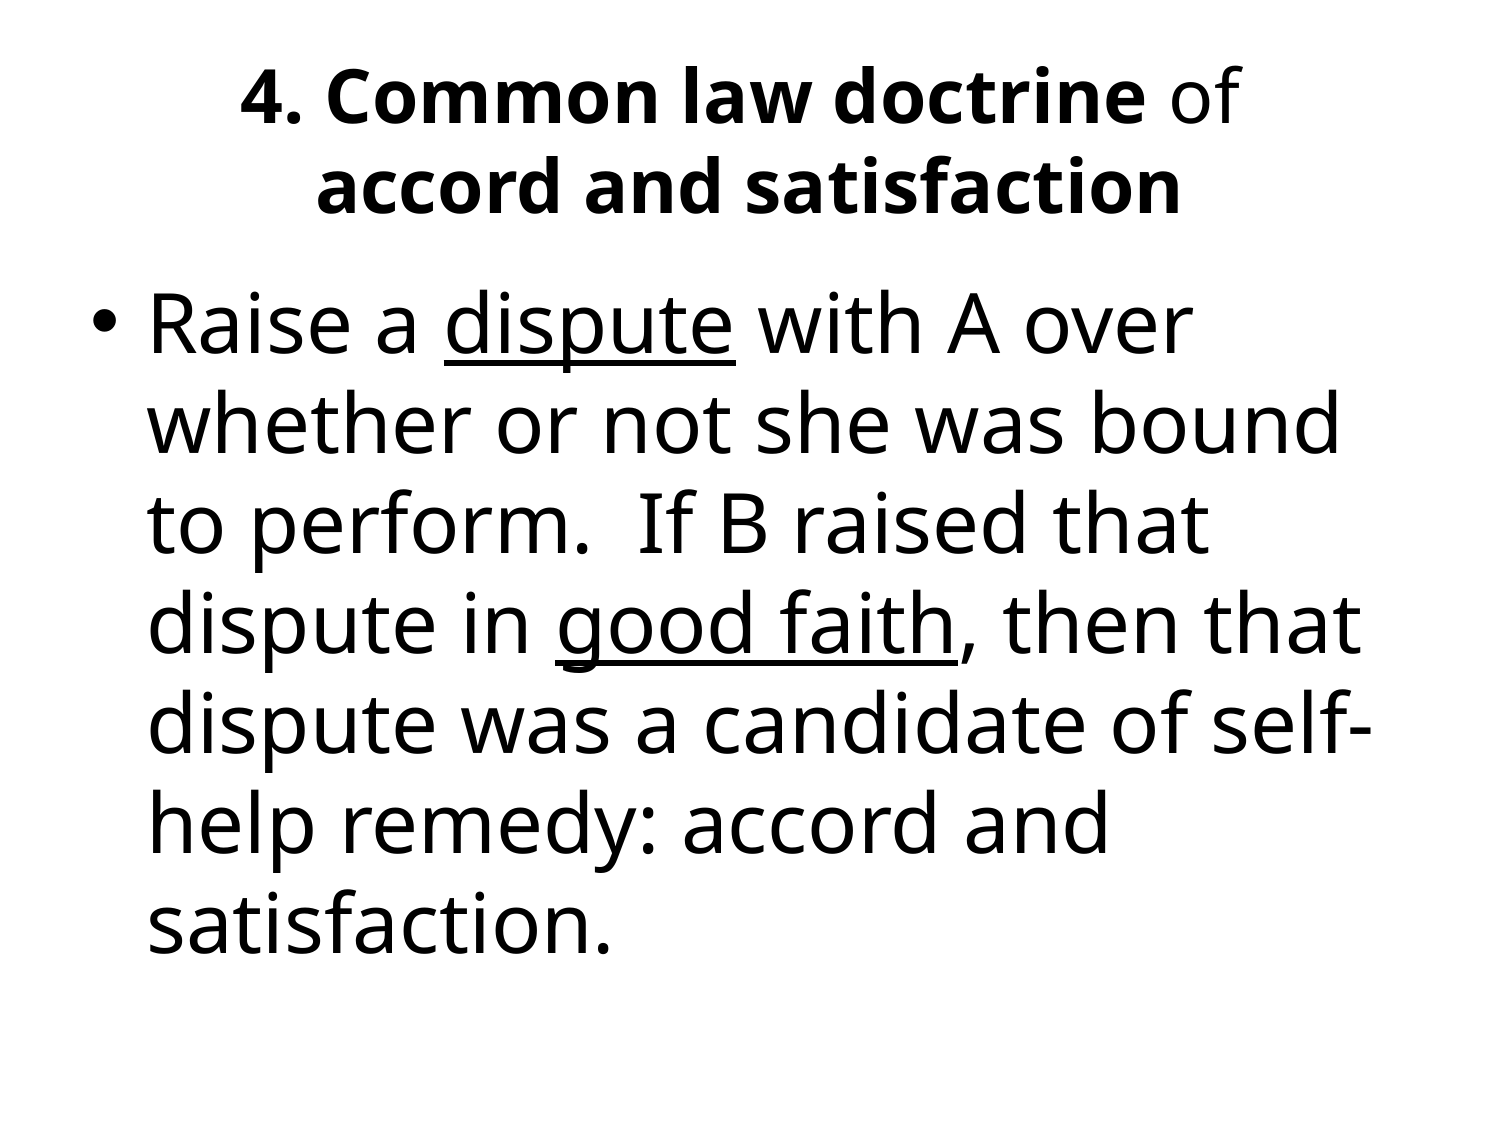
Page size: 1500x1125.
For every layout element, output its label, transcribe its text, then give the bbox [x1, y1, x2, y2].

title 4. Common law doctrine of accord and satisfaction [75, 45, 1425, 233]
list Raise a dispute with A over whether or not she was bound to perform. If B raised that dispute in good faith, then that dispute was a candidate of self-help remedy: accord and satisfaction. [75, 262, 1425, 1005]
